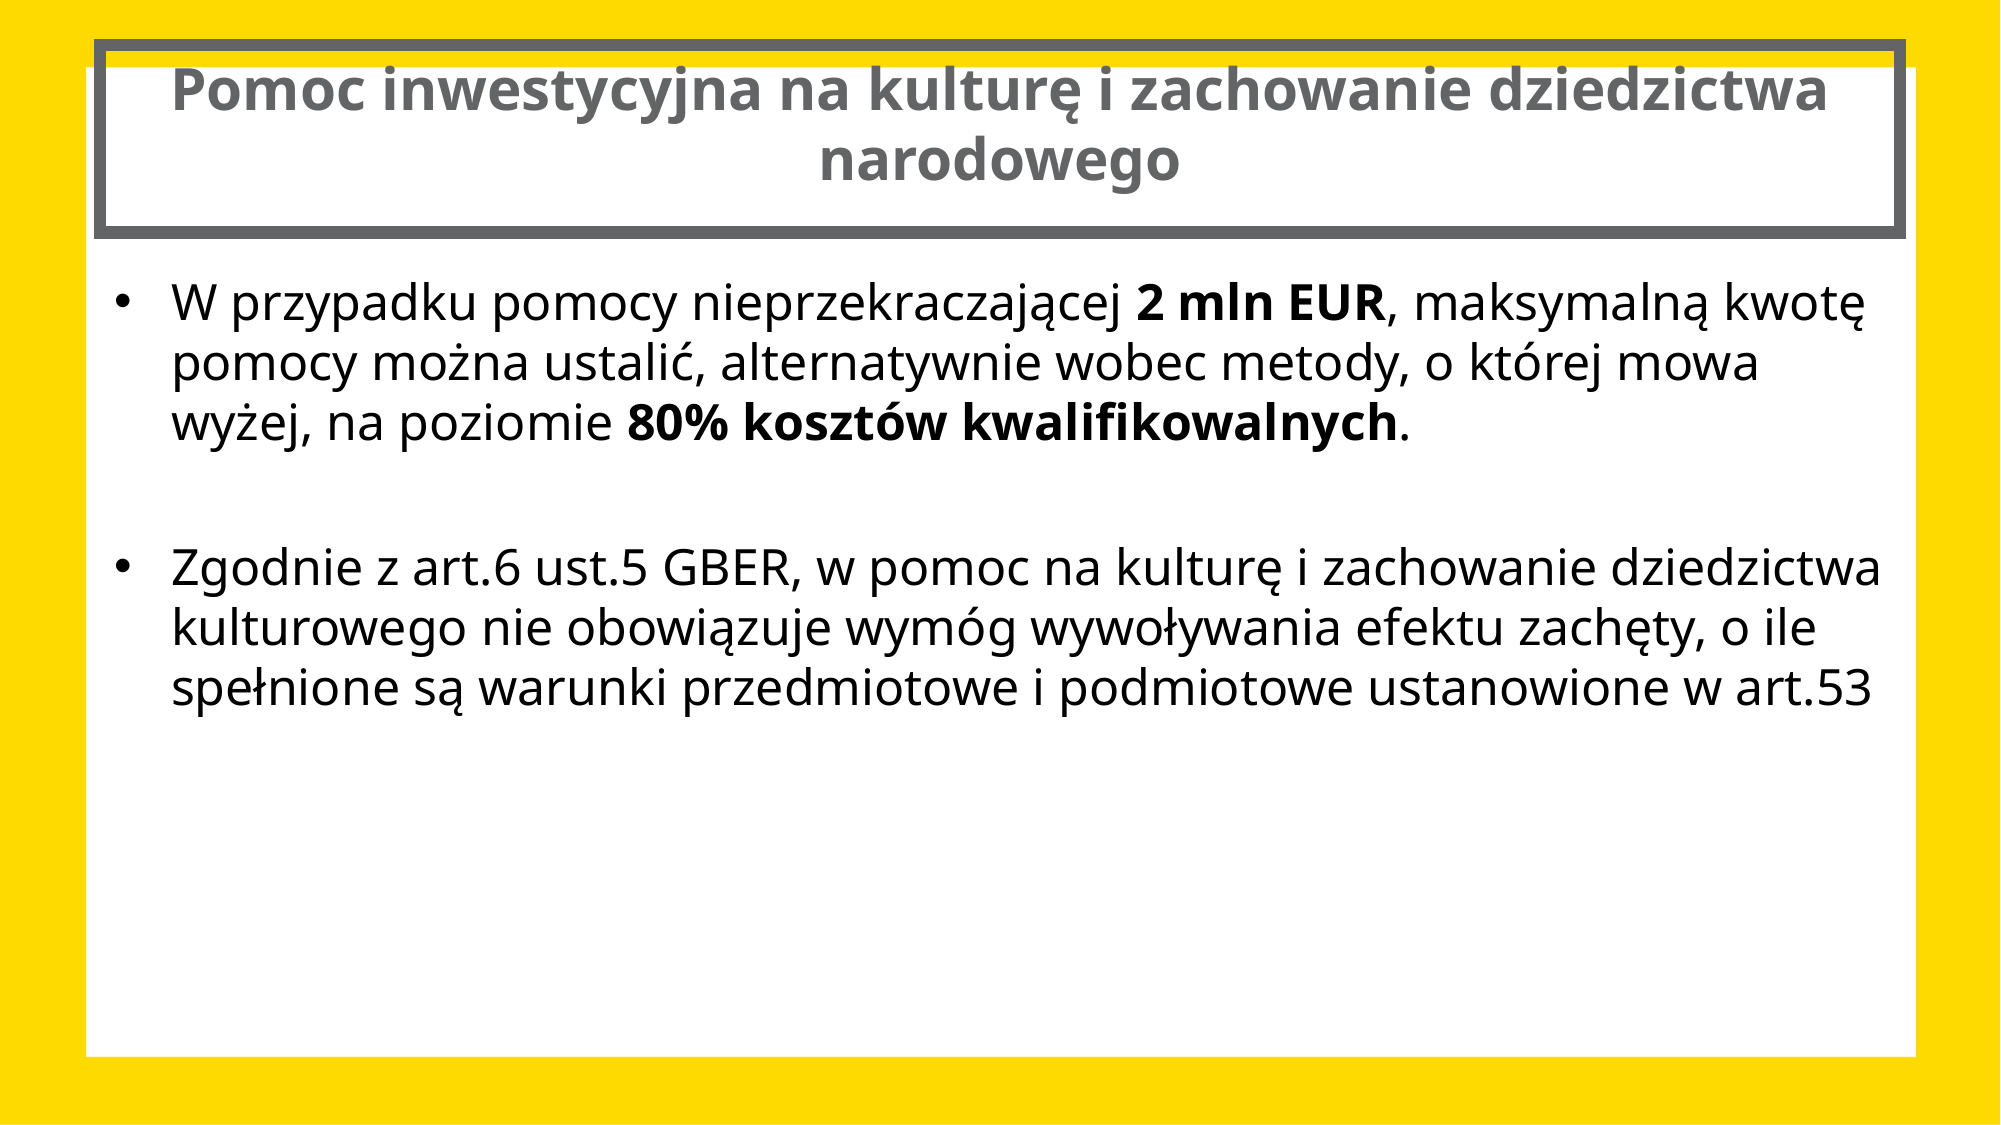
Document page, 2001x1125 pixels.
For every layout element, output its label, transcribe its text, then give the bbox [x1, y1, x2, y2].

picture [0, 0, 2001, 1125]
list W przypadku pomocy nieprzekraczającej 2 mln EUR, maksymalną kwotę pomocy można ustalić, alternatywnie wobec metody, o której mowa wyżej, na poziomie 80% kosztów kwalifikowalnych. Zgodnie z art.6 ust.5 GBER, w pomoc na kulturę i zachowanie dziedzictwa kulturowego nie obowiązuje wymóg wywoływania efektu zachęty, o ile spełnione są warunki przedmiotowe i podmiotowe ustanowione w art.53 [99, 262, 1900, 1005]
title Pomoc inwestycyjna na kulturę i zachowanie dziedzictwa narodowego [99, 45, 1900, 233]
